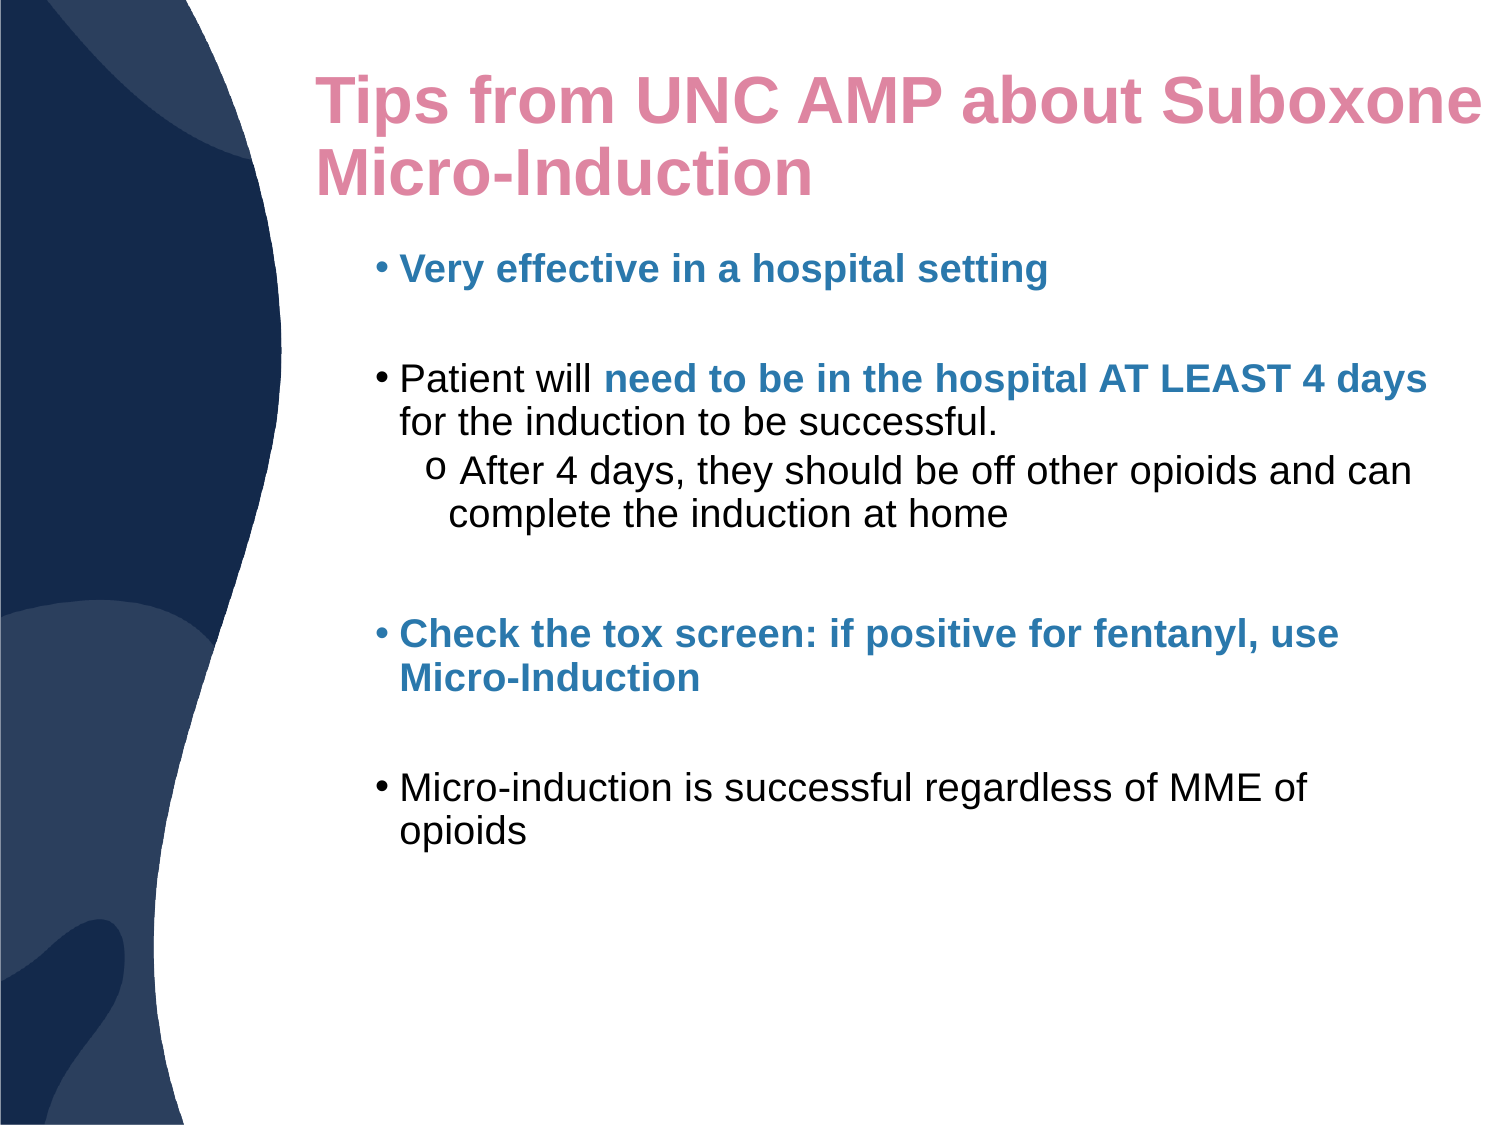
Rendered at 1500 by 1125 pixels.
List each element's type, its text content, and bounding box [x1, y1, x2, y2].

picture [0, 0, 1500, 1125]
title Tips from UNC AMP about Suboxone Micro-Induction [300, 52, 1500, 224]
list Very effective in a hospital setting Patient will need to be in the hospital AT LEAST 4 days for the induction to be successful. After 4 days, they should be off other opioids and can complete the induction at home Check the tox screen: if positive for fentanyl, use Micro-Induction Micro-induction is successful regardless of MME of opioids [360, 239, 1448, 863]
